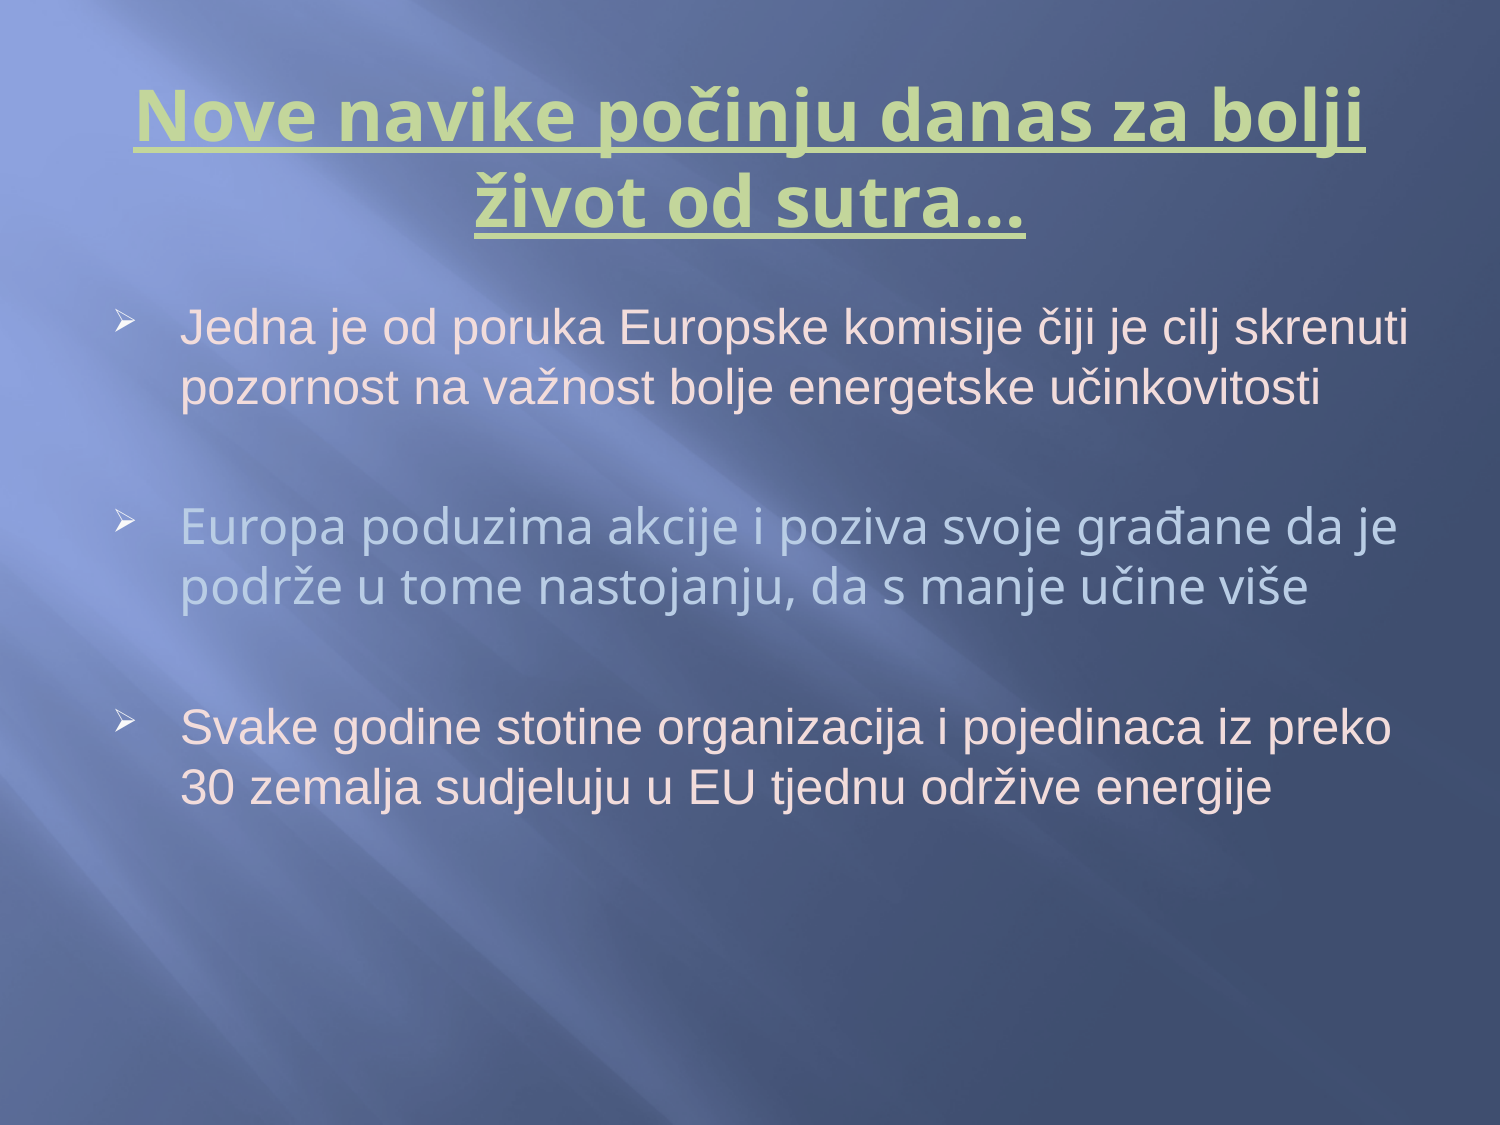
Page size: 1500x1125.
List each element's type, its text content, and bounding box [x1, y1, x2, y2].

list Jedna je od poruka Europske komisije čiji je cilj skrenuti pozornost na važnost bolje energetske učinkovitosti Europa poduzima akcije i poziva svoje građane da je podrže u tome nastojanju, da s manje učine više Svake godine stotine organizacija i pojedinaca iz preko 30 zemalja sudjeluju u EU tjednu održive energije [75, 287, 1425, 1030]
title Nove navike počinju danas za bolji život od sutra... [75, 62, 1425, 250]
